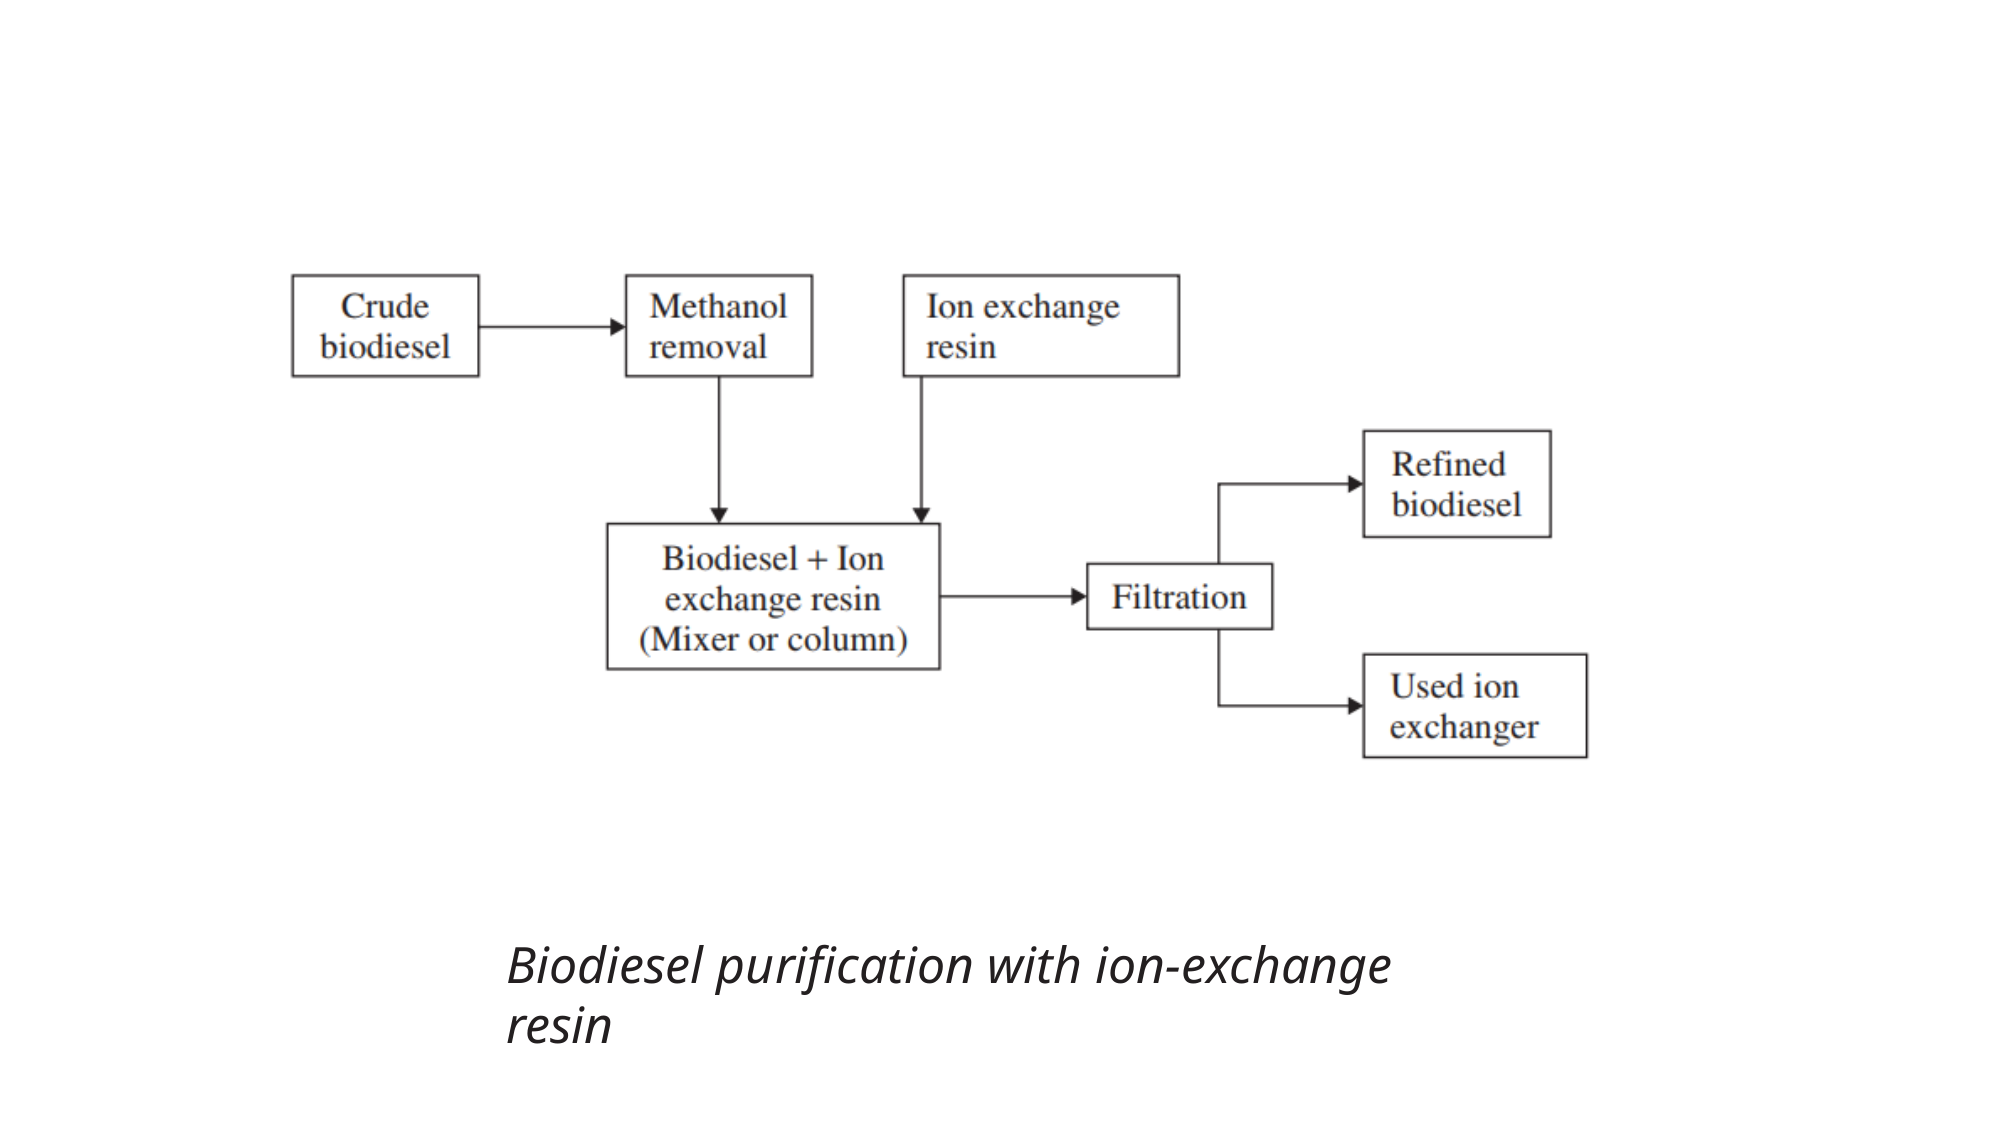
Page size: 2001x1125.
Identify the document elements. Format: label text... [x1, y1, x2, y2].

picture [188, 241, 1760, 779]
text_box Biodiesel purification with ion-exchange resin [491, 926, 1456, 1107]
